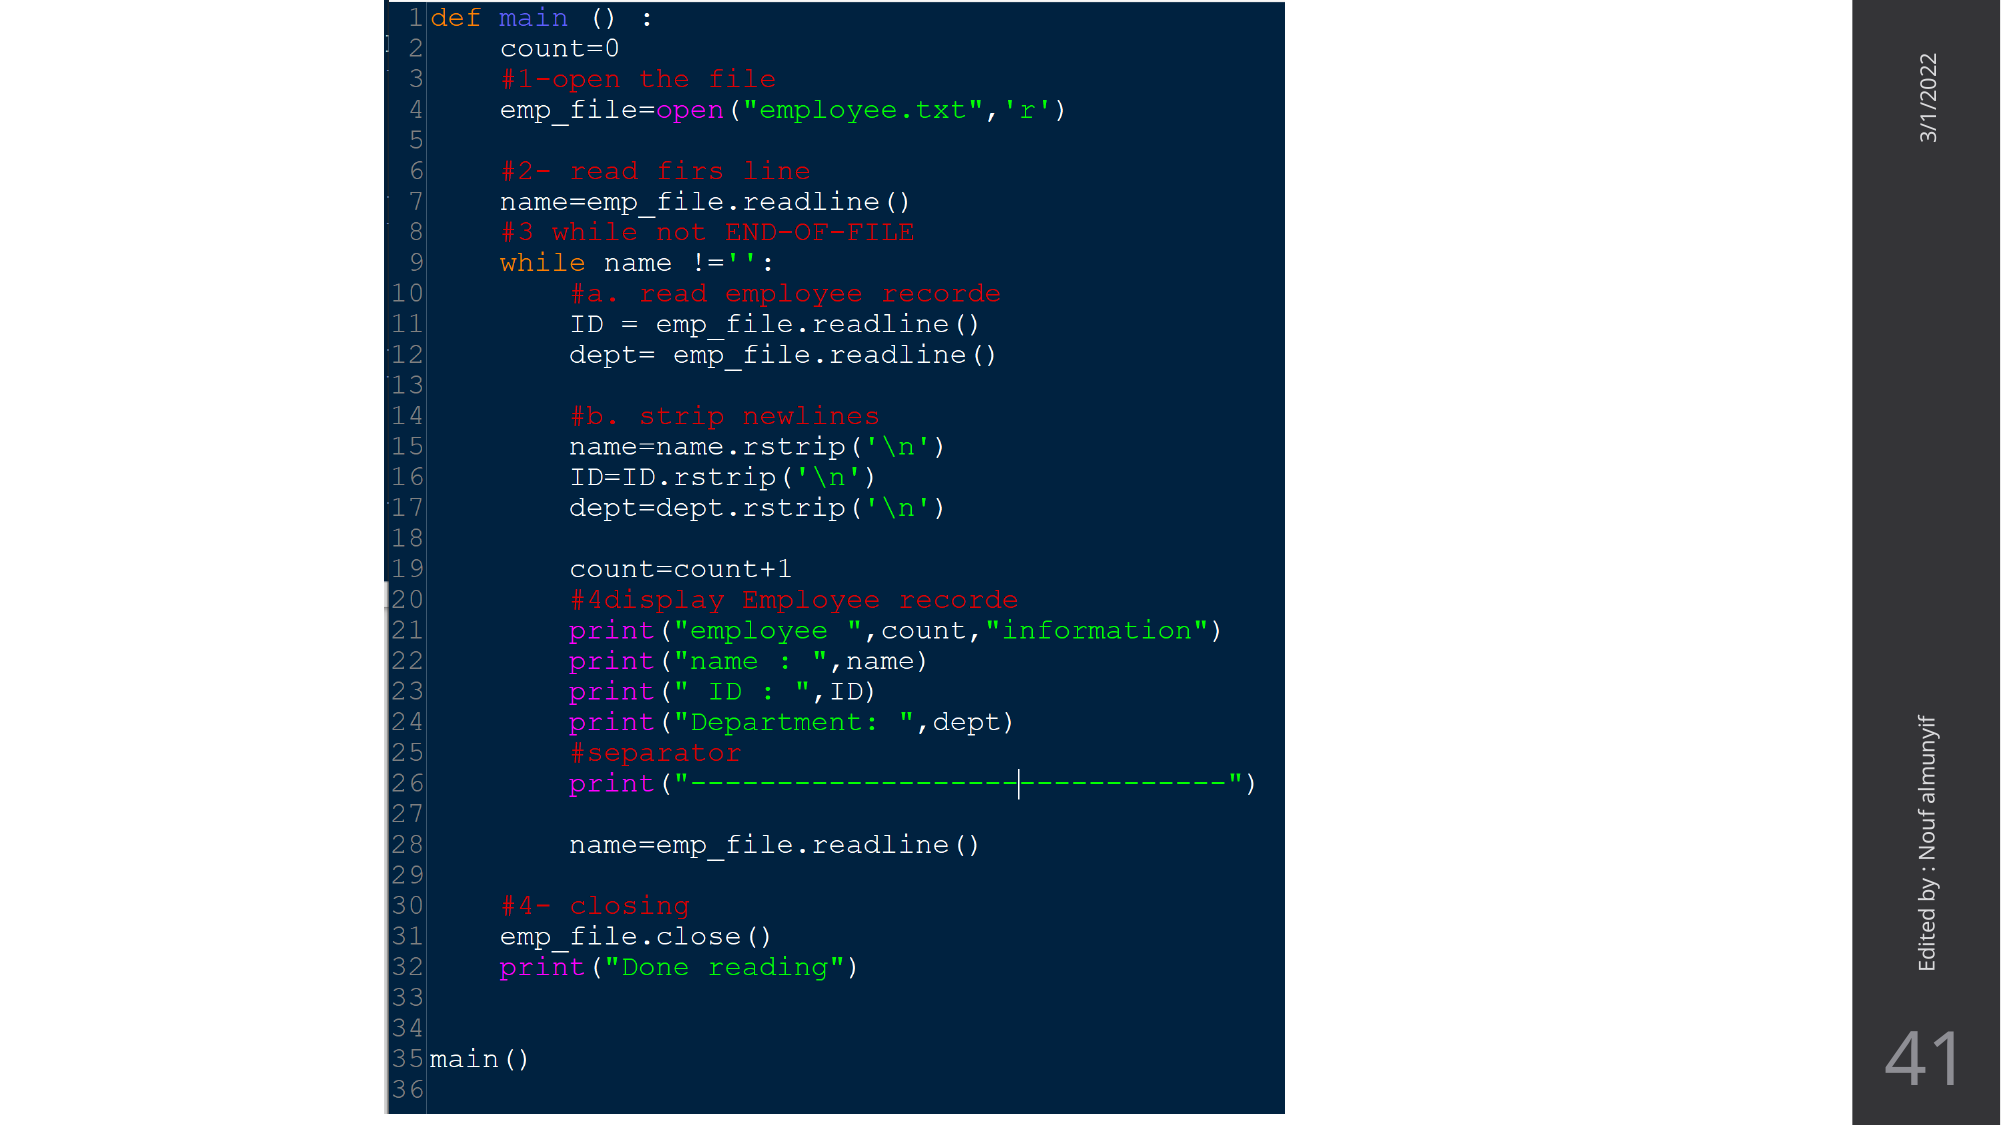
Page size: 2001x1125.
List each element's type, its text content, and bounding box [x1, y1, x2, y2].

footer Edited by : Nouf almunyif [1897, 400, 1958, 988]
slide_number 41 [1852, 1012, 2000, 1110]
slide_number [1897, 37, 1958, 351]
picture [384, 0, 1285, 1115]
